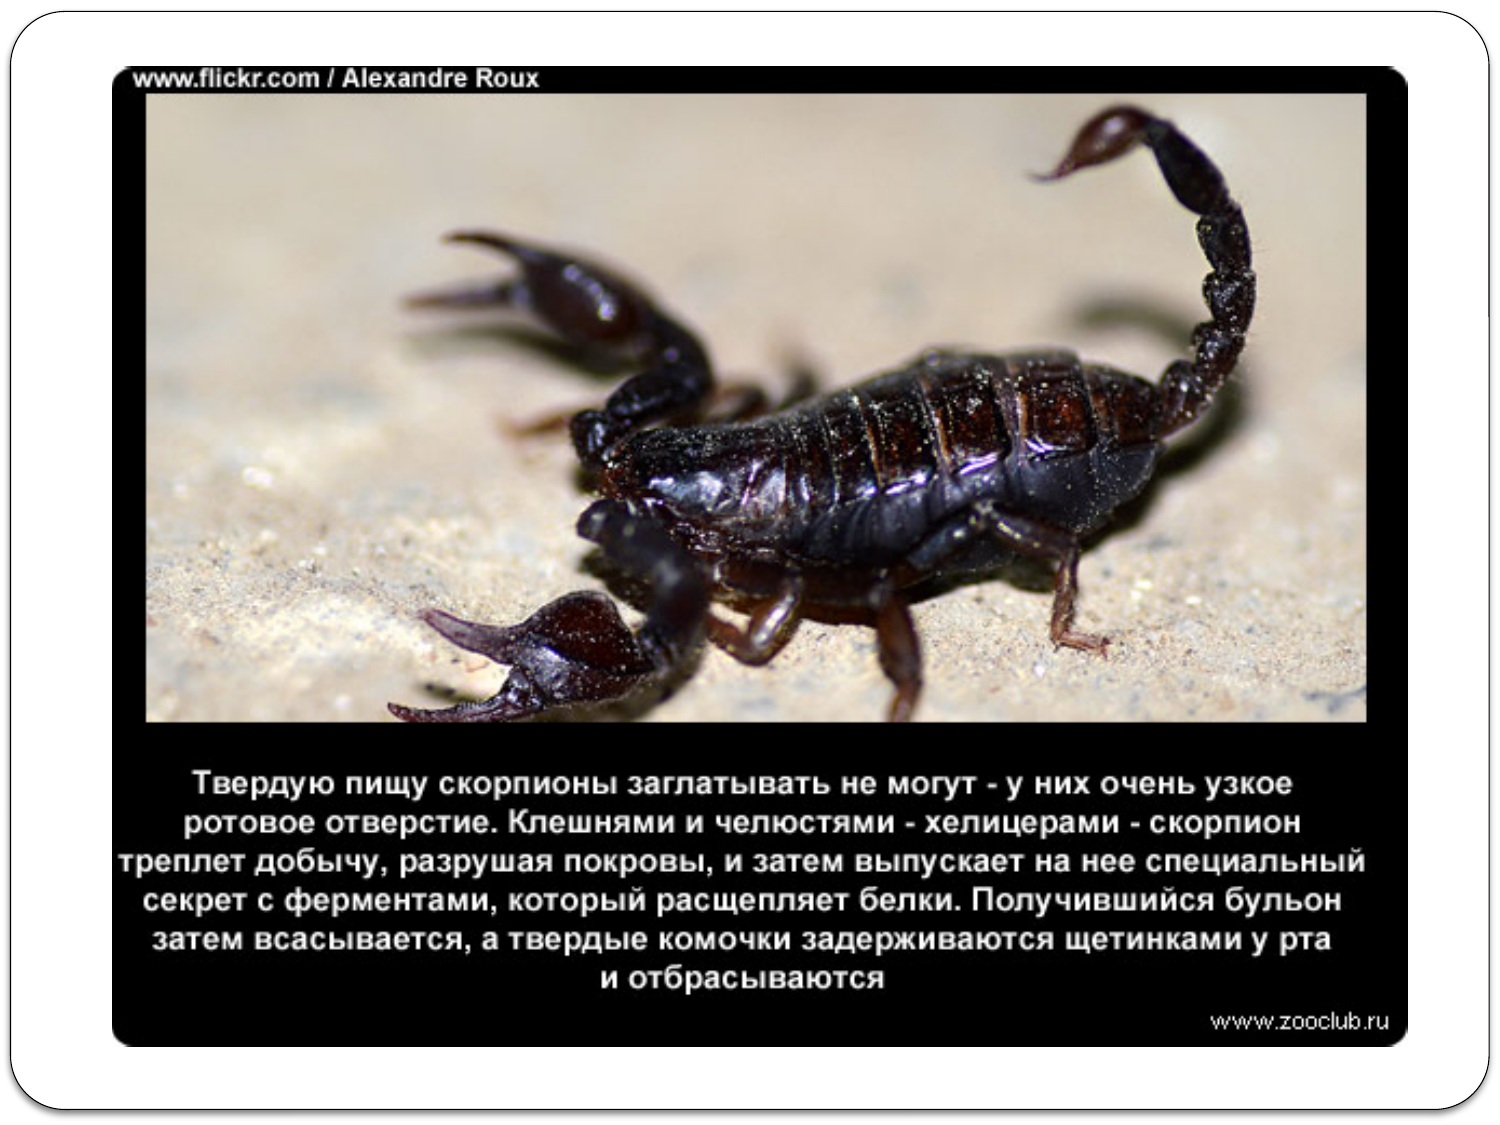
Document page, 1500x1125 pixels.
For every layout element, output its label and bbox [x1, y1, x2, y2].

picture [111, 66, 1408, 1047]
